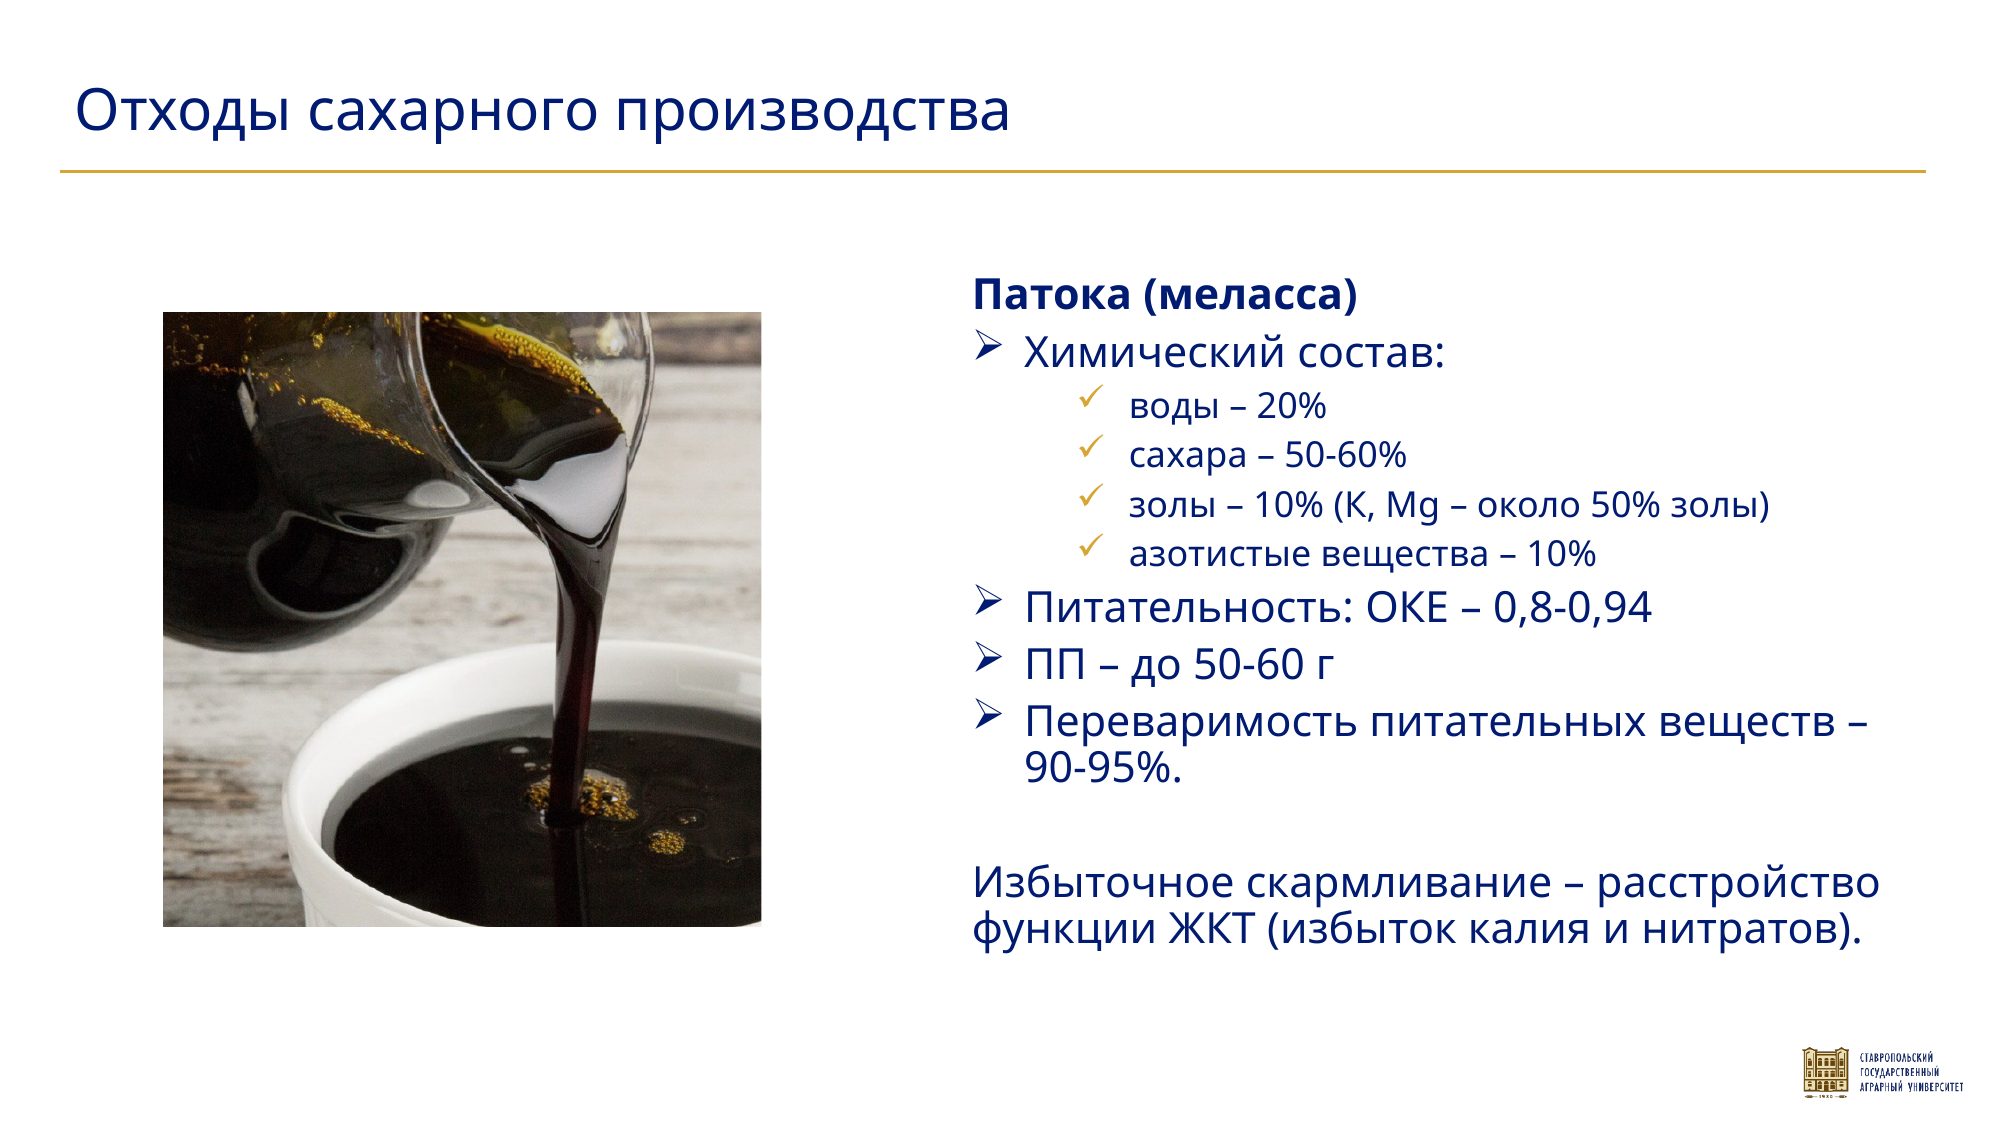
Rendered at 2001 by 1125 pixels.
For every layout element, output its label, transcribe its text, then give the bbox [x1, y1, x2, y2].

picture [1802, 1047, 1963, 1098]
picture [163, 312, 762, 927]
list Отходы сахарного производства [59, 67, 1926, 158]
list Патока (меласса) Химический состав: воды – 20% сахара – 50-60% золы – 10% (К, Mg – около 50% золы) азотистые вещества – 10% Питательность: ОКЕ – 0,8-0,94 ПП – до 50-60 г Переваримость питательных веществ – 90-95%. Избыточное скармливание – расстройство функции ЖКТ (избыток калия и нитратов). [957, 265, 1927, 974]
